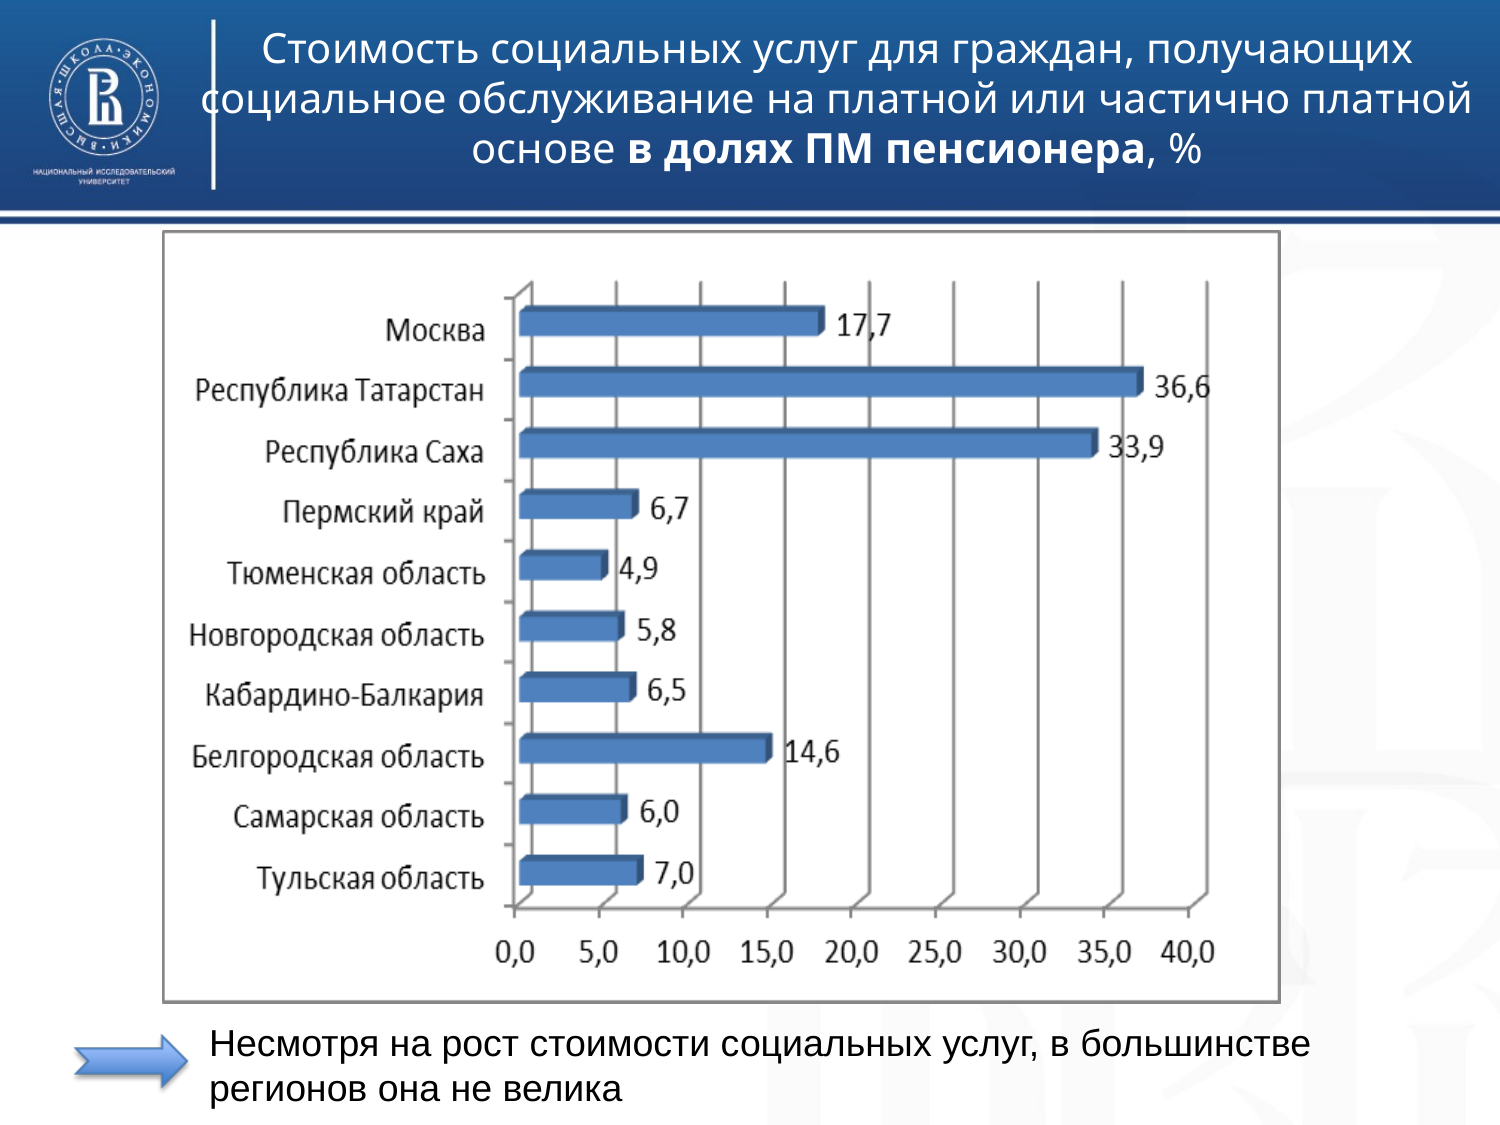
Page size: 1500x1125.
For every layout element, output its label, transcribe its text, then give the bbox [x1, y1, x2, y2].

text_box Несмотря на рост стоимости социальных услуг, в большинстве регионов она не велика [194, 1011, 1381, 1117]
picture [0, 0, 1500, 1125]
text_box Стоимость социальных услуг для граждан, получающих социальное обслуживание на платной или частично платной основе в долях ПМ пенсионера, % [174, 62, 1500, 131]
